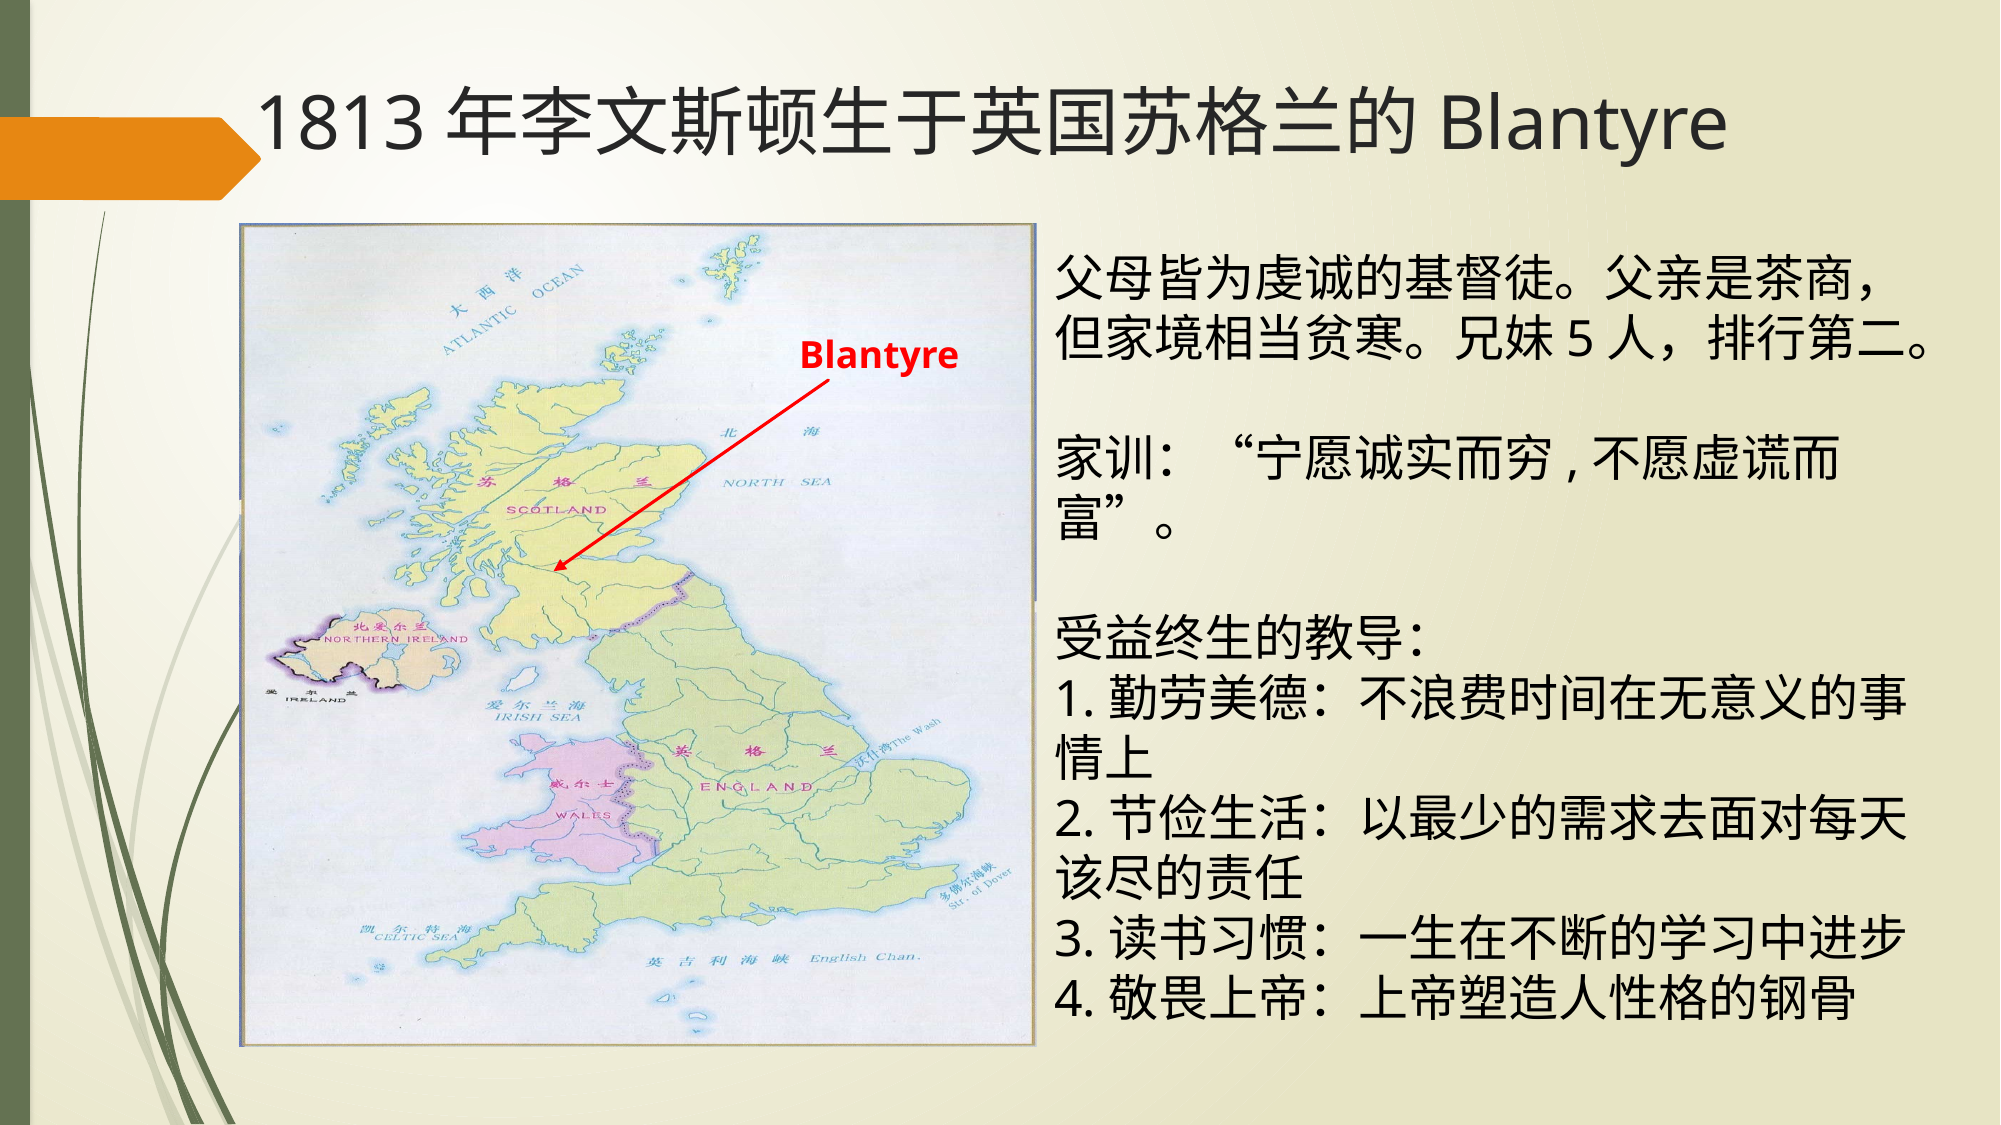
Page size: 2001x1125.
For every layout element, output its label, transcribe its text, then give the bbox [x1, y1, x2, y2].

title 1813年李文斯顿生于英国苏格兰的Blantyre [239, 66, 1929, 194]
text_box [238, 194, 1940, 1047]
